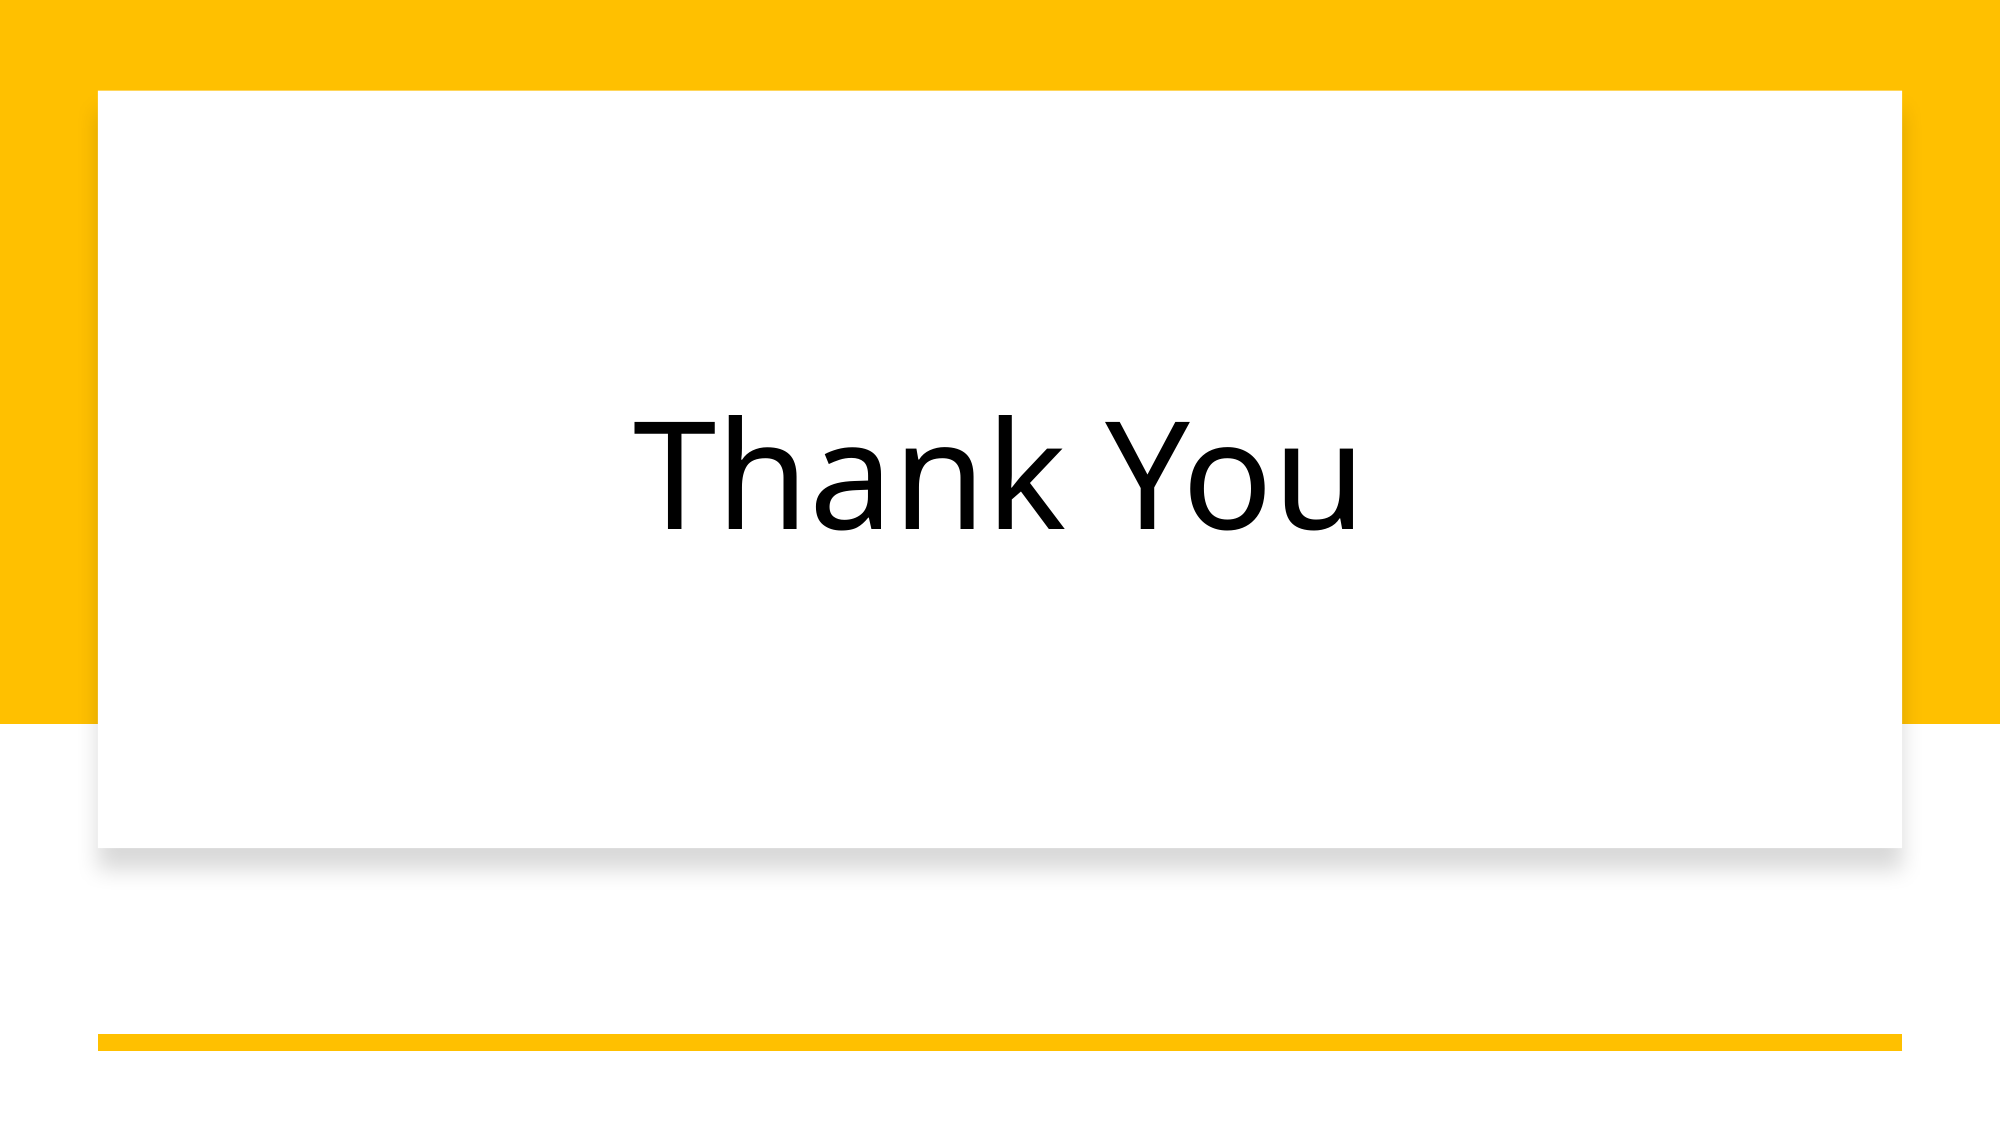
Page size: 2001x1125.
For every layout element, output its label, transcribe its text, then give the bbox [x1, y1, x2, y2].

text_box [97, 89, 1903, 849]
text_box [0, 725, 2000, 1125]
title Thank You [249, 212, 1750, 750]
text_box [0, 0, 2000, 725]
